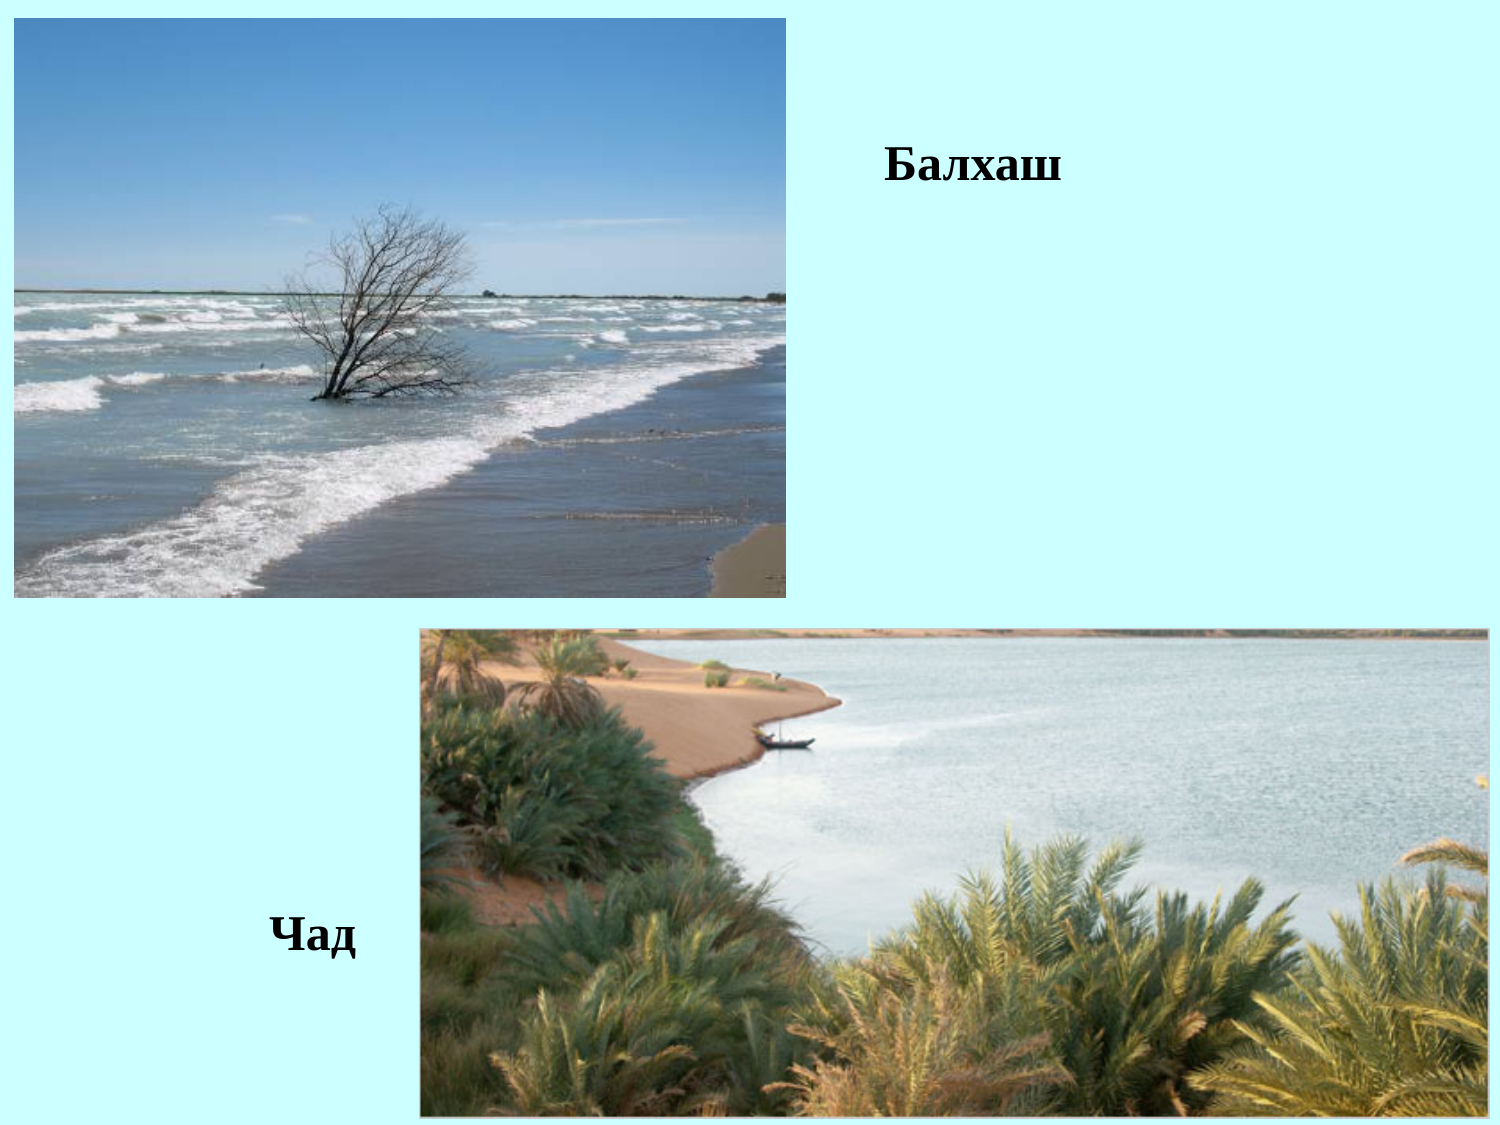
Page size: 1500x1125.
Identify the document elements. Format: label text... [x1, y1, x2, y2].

picture [418, 628, 1490, 1120]
text_box Чад [254, 893, 372, 968]
picture [14, 18, 786, 598]
text_box Балхаш [869, 122, 1078, 198]
